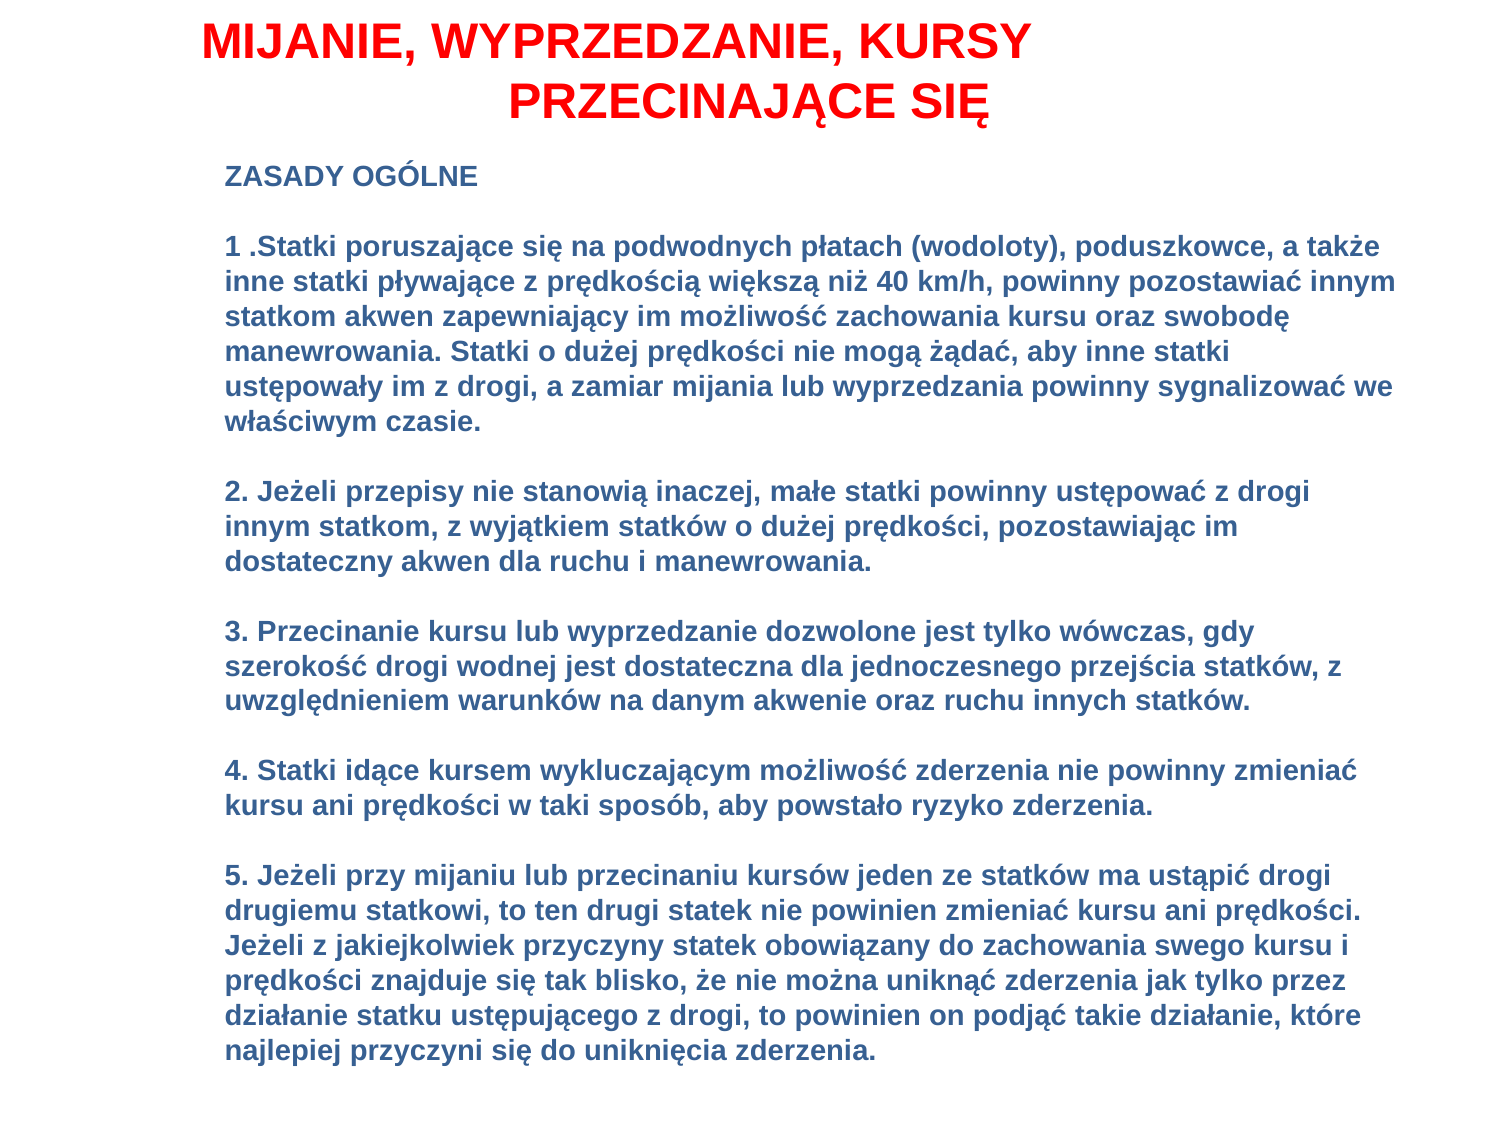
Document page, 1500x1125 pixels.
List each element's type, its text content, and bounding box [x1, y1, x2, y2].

title MIJANIE, WYPRZEDZANIE, KURSY PRZECINAJĄCE SIĘ [112, 0, 1388, 138]
text_box ZASADY OGÓLNE 1 .Statki poruszające się na podwodnych płatach (wodoloty), poduszkowce, a także inne statki pływające z prędkością większą niż 40 km/h, powinny pozostawiać innym statkom akwen zapewniający im możliwość zachowania kursu oraz swobodę manewrowania. Statki o dużej prędkości nie mogą żądać, aby inne statki ustępowały im z drogi, a zamiar mijania lub wyprzedzania powinny sygnalizować we właściwym czasie. 2. Jeżeli przepisy nie stanowią inaczej, małe statki powinny ustępować z drogi innym statkom, z wyjątkiem statków o dużej prędkości, pozostawiając im dostateczny akwen dla ruchu i manewrowania. 3. Przecinanie kursu lub wyprzedzanie dozwolone jest tylko wówczas, gdy szerokość drogi wodnej jest dostateczna dla jednoczesnego przejścia statków, z uwzględnieniem warunków na danym akwenie oraz ruchu innych statków. 4. Statki idące kursem wykluczającym możliwość zderzenia nie powinny zmieniać kursu ani prędkości w taki sposób, aby powstało ryzyko zderzenia. 5. Jeżeli przy mijaniu lub przecinaniu kursów jeden ze statków ma ustąpić drogi drugiemu statkowi, to ten drugi statek nie powinien zmieniać kursu ani prędkości. Jeżeli z jakiejkolwiek przyczyny statek obowiązany do zachowania swego kursu i prędkości znajduje się tak blisko, że nie można uniknąć zderzenia jak tylko przez działanie statku ustępującego z drogi, to powinien on podjąć takie działanie, które najlepiej przyczyni się do uniknięcia zderzenia. [209, 149, 1413, 1109]
